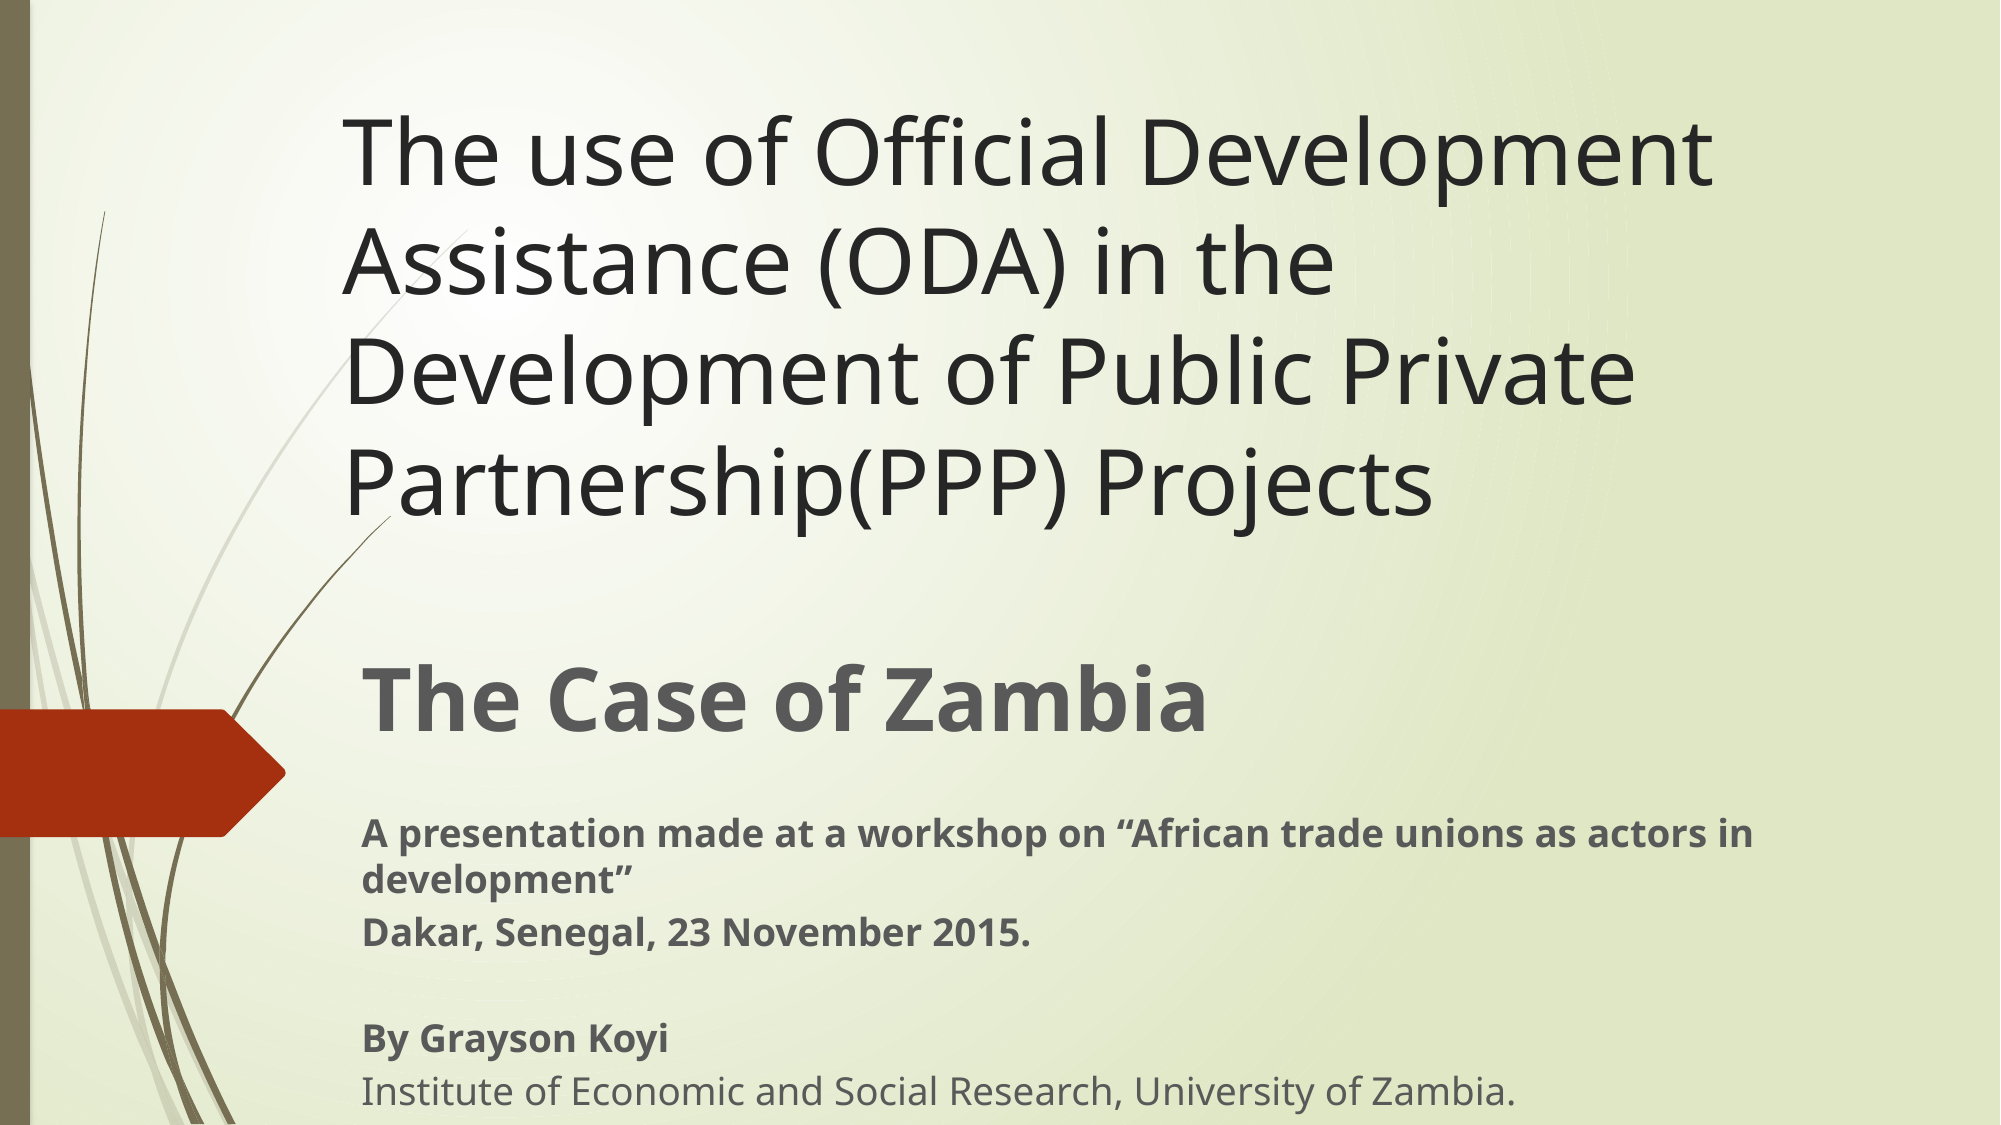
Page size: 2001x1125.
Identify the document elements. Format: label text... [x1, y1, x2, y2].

title The use of Official Development Assistance (ODA) in the Development of Public Private Partnership(PPP) Projects [327, 209, 1888, 541]
subtitle The Case of Zambia A presentation made at a workshop on “African trade unions as actors in development” Dakar, Senegal, 23 November 2015. By Grayson Koyi Institute of Economic and Social Research, University of Zambia. [346, 566, 1888, 1125]
